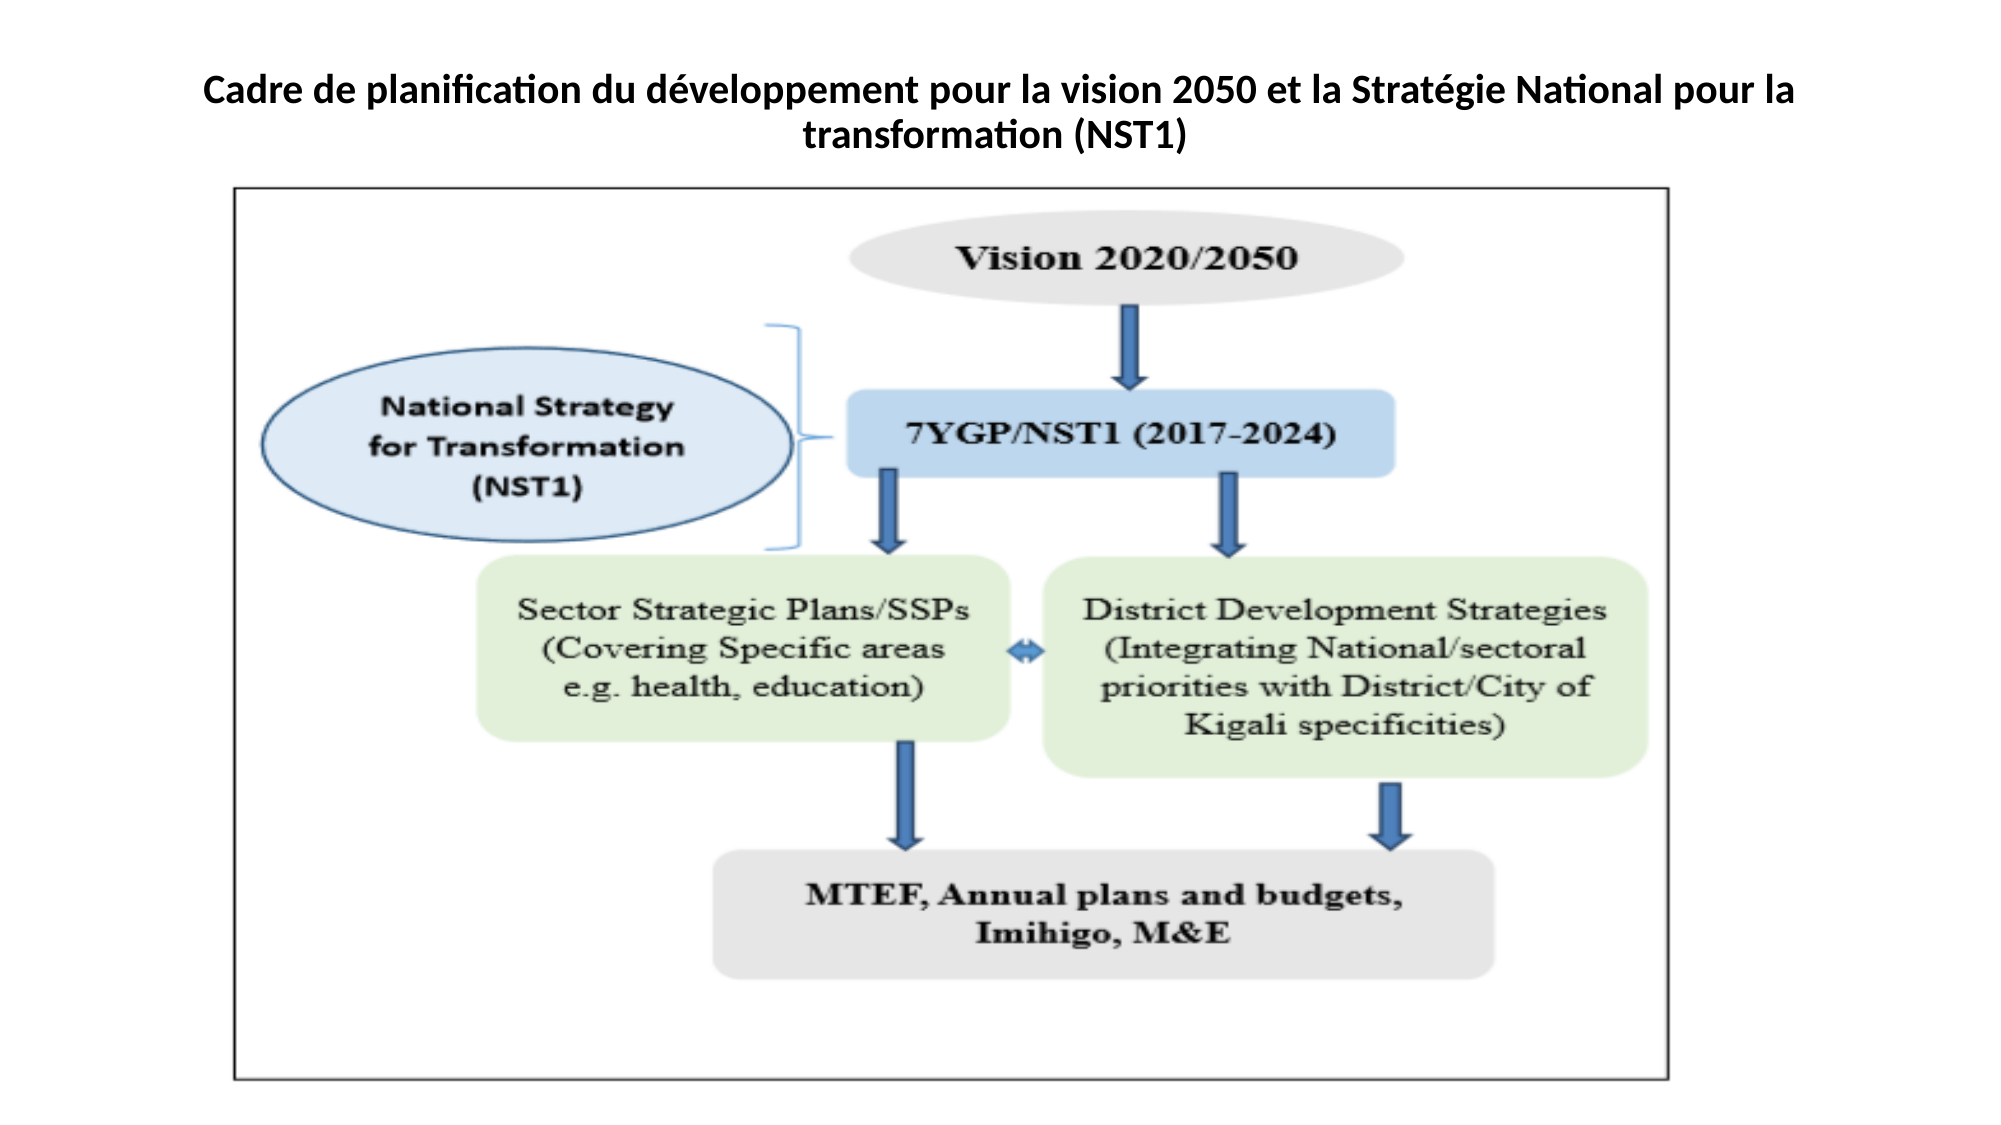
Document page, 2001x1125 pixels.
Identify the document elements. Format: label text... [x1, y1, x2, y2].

title Cadre de planification du développement pour la vision 2050 et la Stratégie National pour la transformation (NST1) [137, 59, 1863, 165]
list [229, 181, 1678, 1089]
